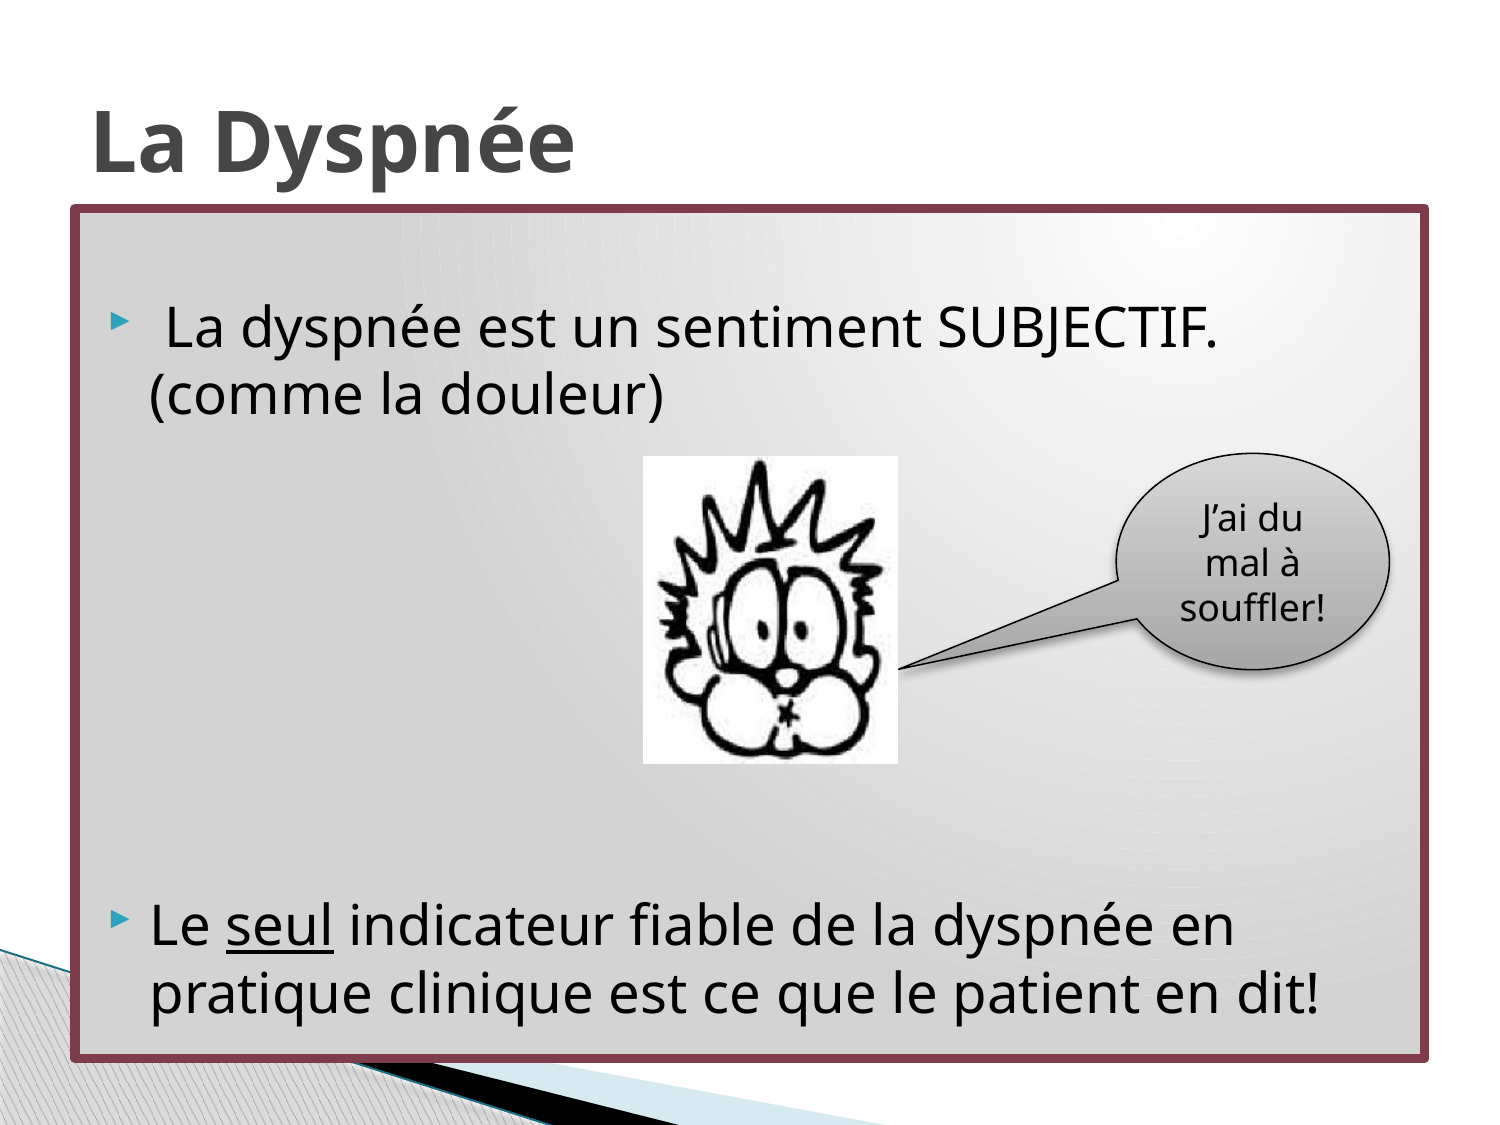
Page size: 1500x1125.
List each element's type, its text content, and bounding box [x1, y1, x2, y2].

list La dyspnée est un sentiment SUBJECTIF. (comme la douleur) Le seul indicateur fiable de la dyspnée en pratique clinique est ce que le patient en dit! [70, 204, 1429, 1063]
text_box J’ai du mal à souffler! [903, 452, 1391, 671]
title La Dyspnée [75, 45, 1425, 233]
picture [643, 456, 898, 765]
